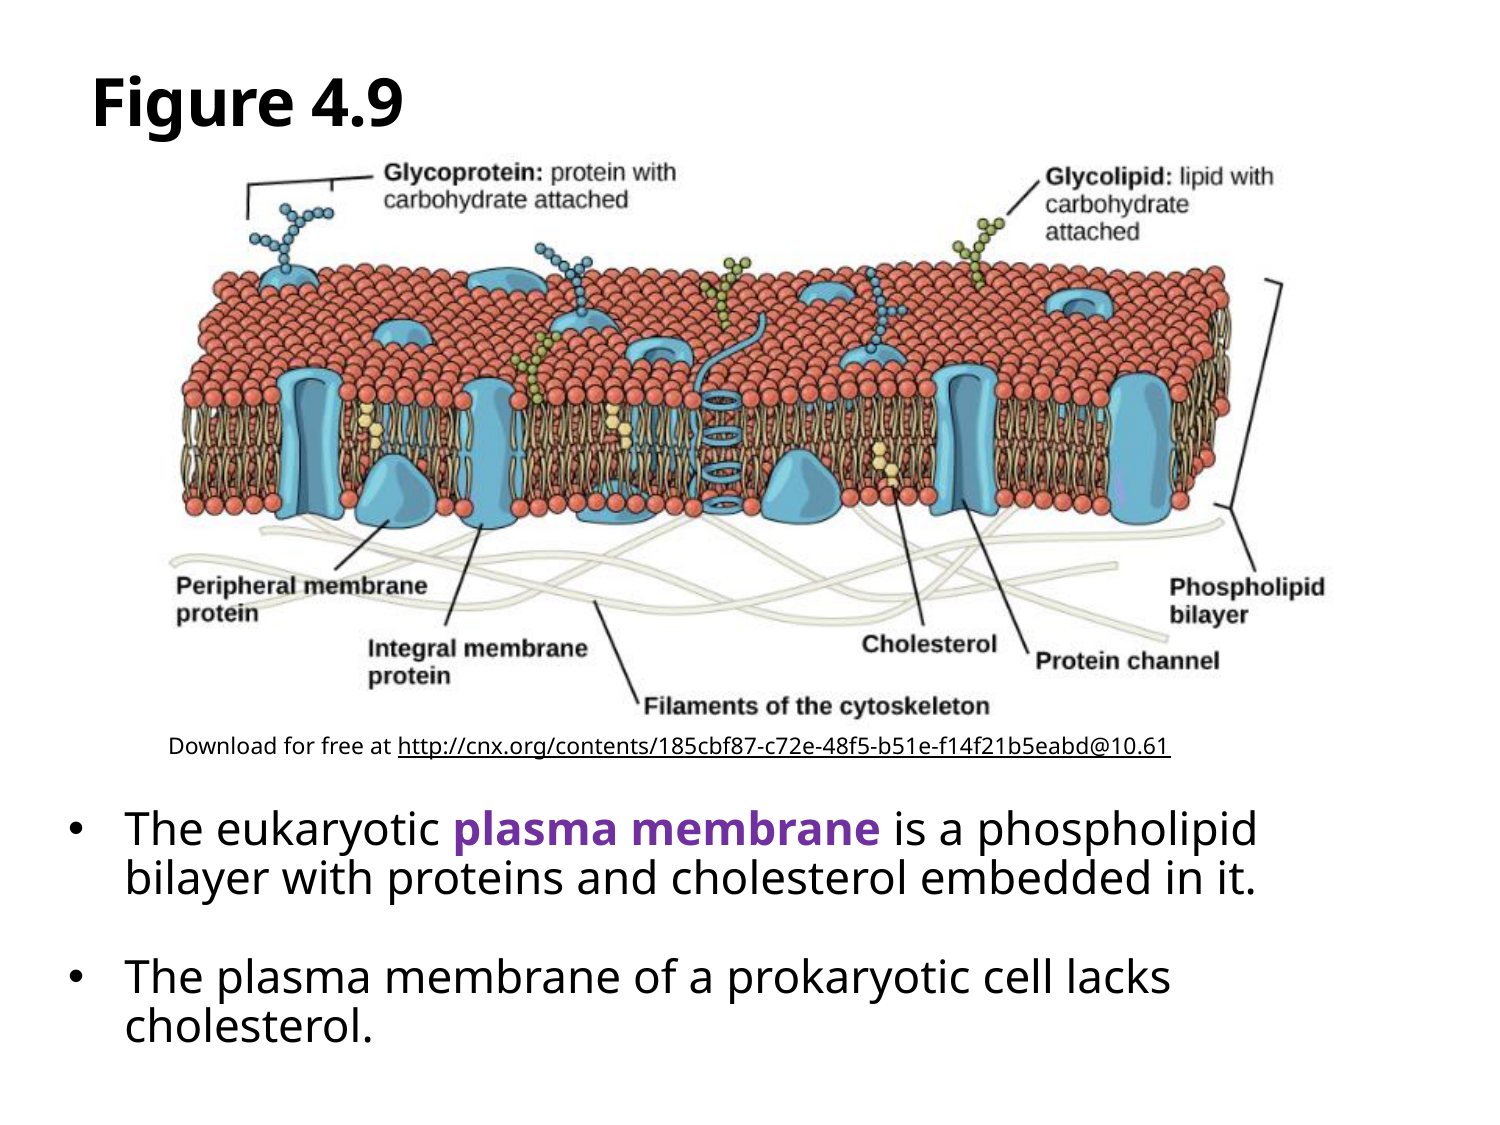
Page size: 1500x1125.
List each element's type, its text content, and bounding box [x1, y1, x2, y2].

text_box Download for free at http://cnx.org/contents/185cbf87-c72e-48f5-b51e-f14f21b5eabd@10.61 [153, 737, 1231, 767]
picture [88, 153, 1413, 729]
list The eukaryotic plasma membrane is a phospholipid bilayer with proteins and cholesterol embedded in it. The plasma membrane of a prokaryotic cell lacks cholesterol. [68, 798, 1391, 1116]
title Figure 4.9 [75, 39, 1398, 148]
